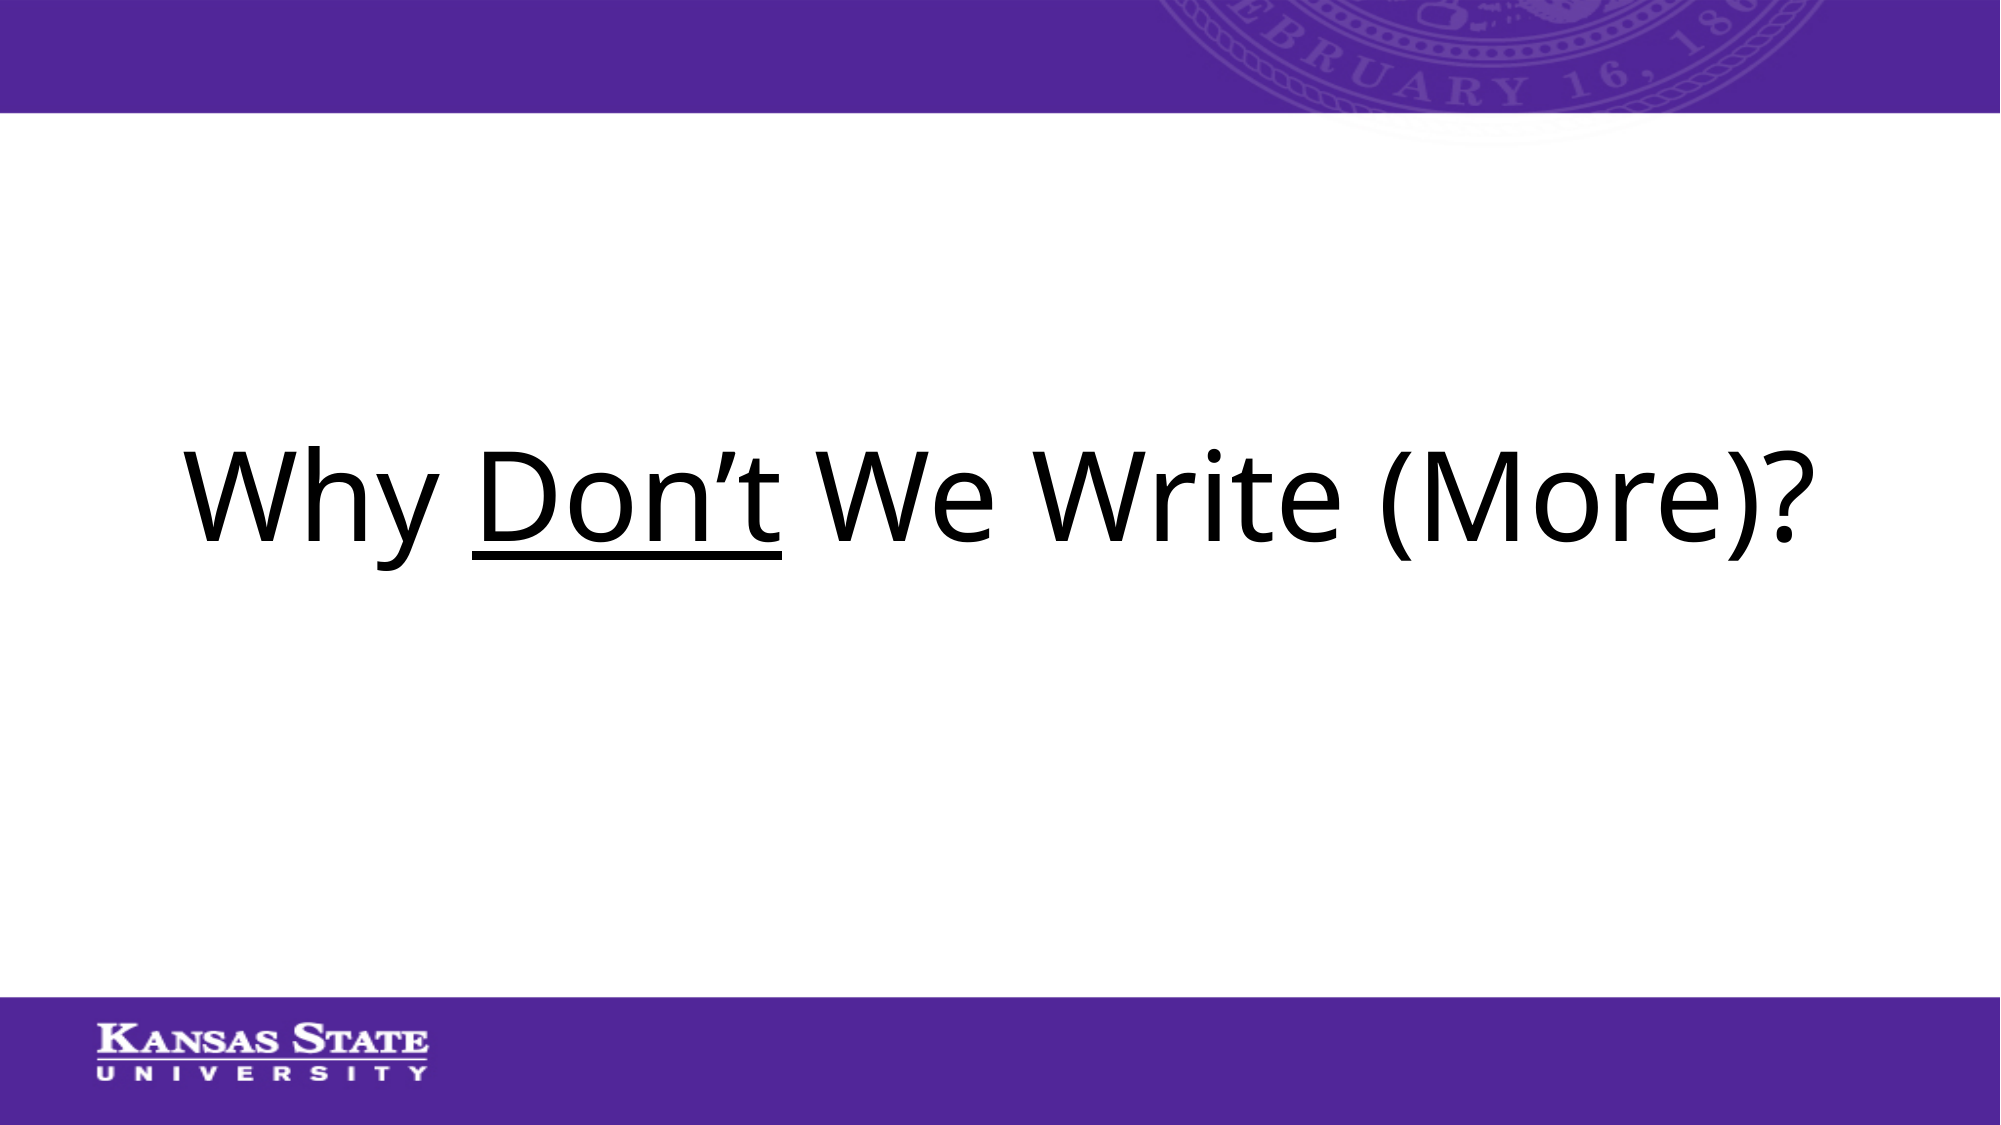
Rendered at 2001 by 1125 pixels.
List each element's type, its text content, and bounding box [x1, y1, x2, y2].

picture [0, 0, 2000, 1125]
title Why Don’t We Write (More)? [150, 184, 1850, 576]
